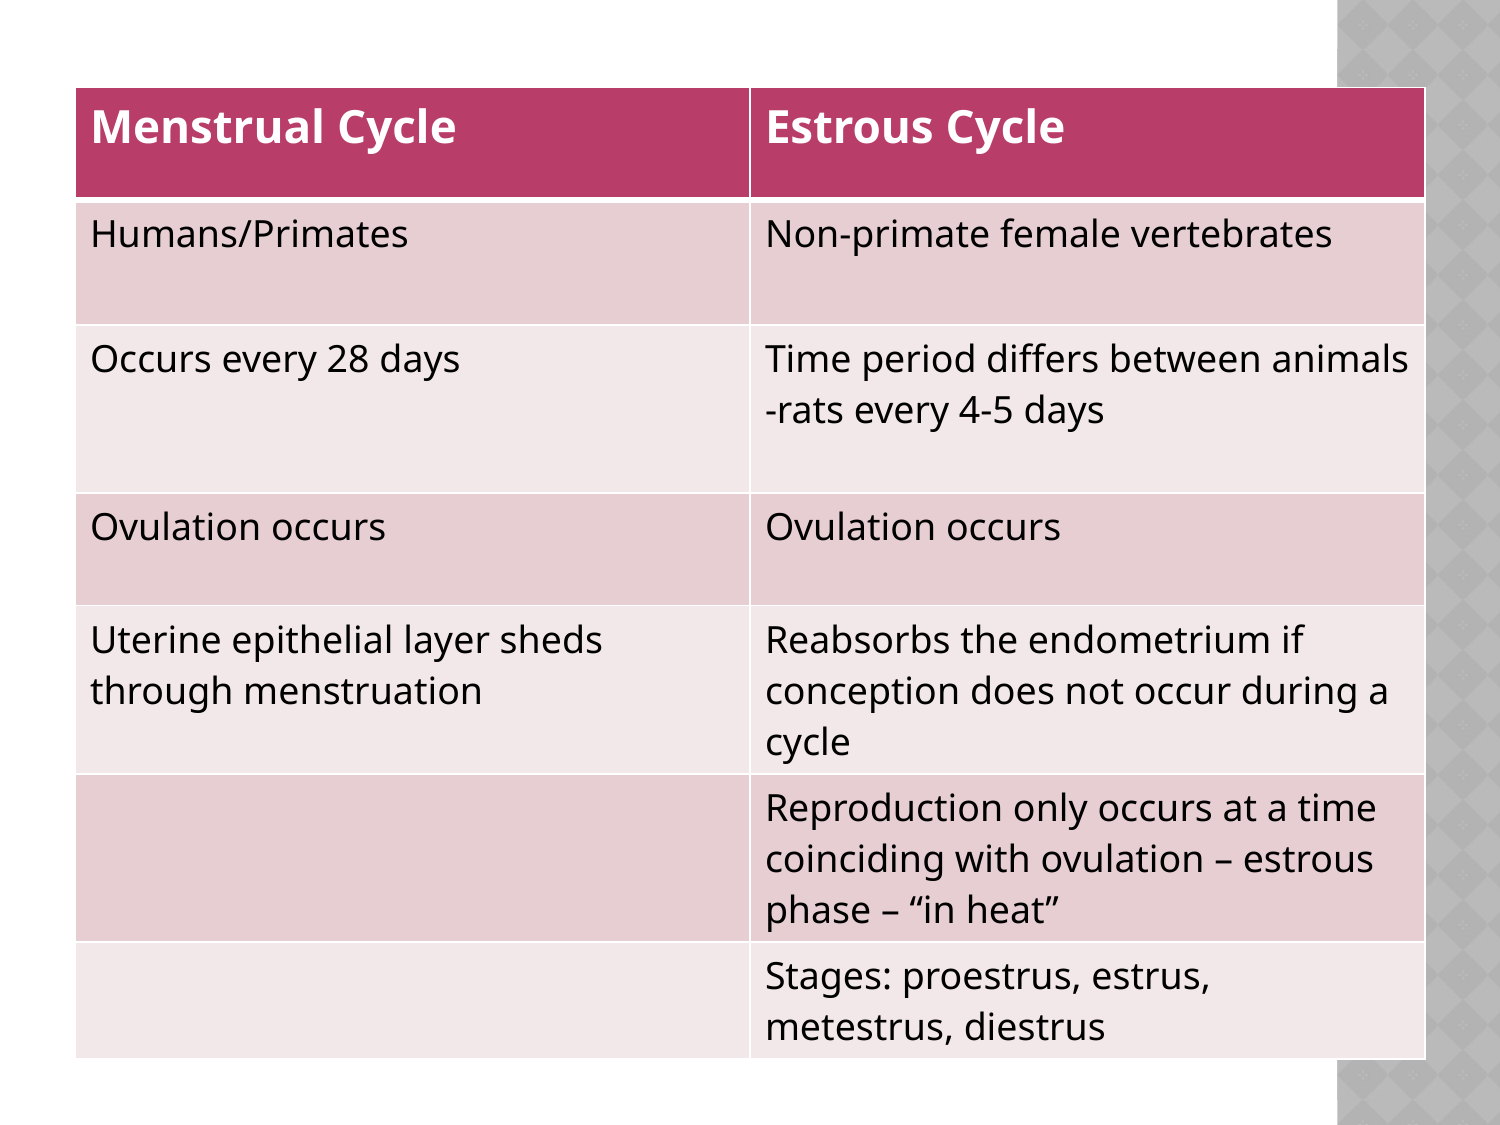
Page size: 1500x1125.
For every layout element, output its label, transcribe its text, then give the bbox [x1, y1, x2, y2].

table_cell Humans/Primates [76, 203, 749, 324]
table_cell Uterine epithelial layer sheds through menstruation [76, 606, 749, 773]
table_cell Ovulation occurs [751, 494, 1424, 605]
table_cell [76, 943, 749, 1058]
table_cell Time period differs between animals -rats every 4-5 days [751, 326, 1424, 492]
table_cell Reabsorbs the endometrium if conception does not occur during a cycle [751, 606, 1424, 773]
table_cell Non-primate female vertebrates [751, 203, 1424, 324]
table_cell Reproduction only occurs at a time coinciding with ovulation – estrous phase – “in heat” [751, 775, 1424, 941]
table_header Menstrual Cycle [76, 88, 749, 197]
table_cell Occurs every 28 days [76, 326, 749, 492]
table_header Estrous Cycle [751, 88, 1424, 197]
table_cell Stages: proestrus, estrus, metestrus, diestrus [751, 943, 1424, 1058]
table_cell Ovulation occurs [76, 494, 749, 605]
table_cell [76, 775, 749, 941]
